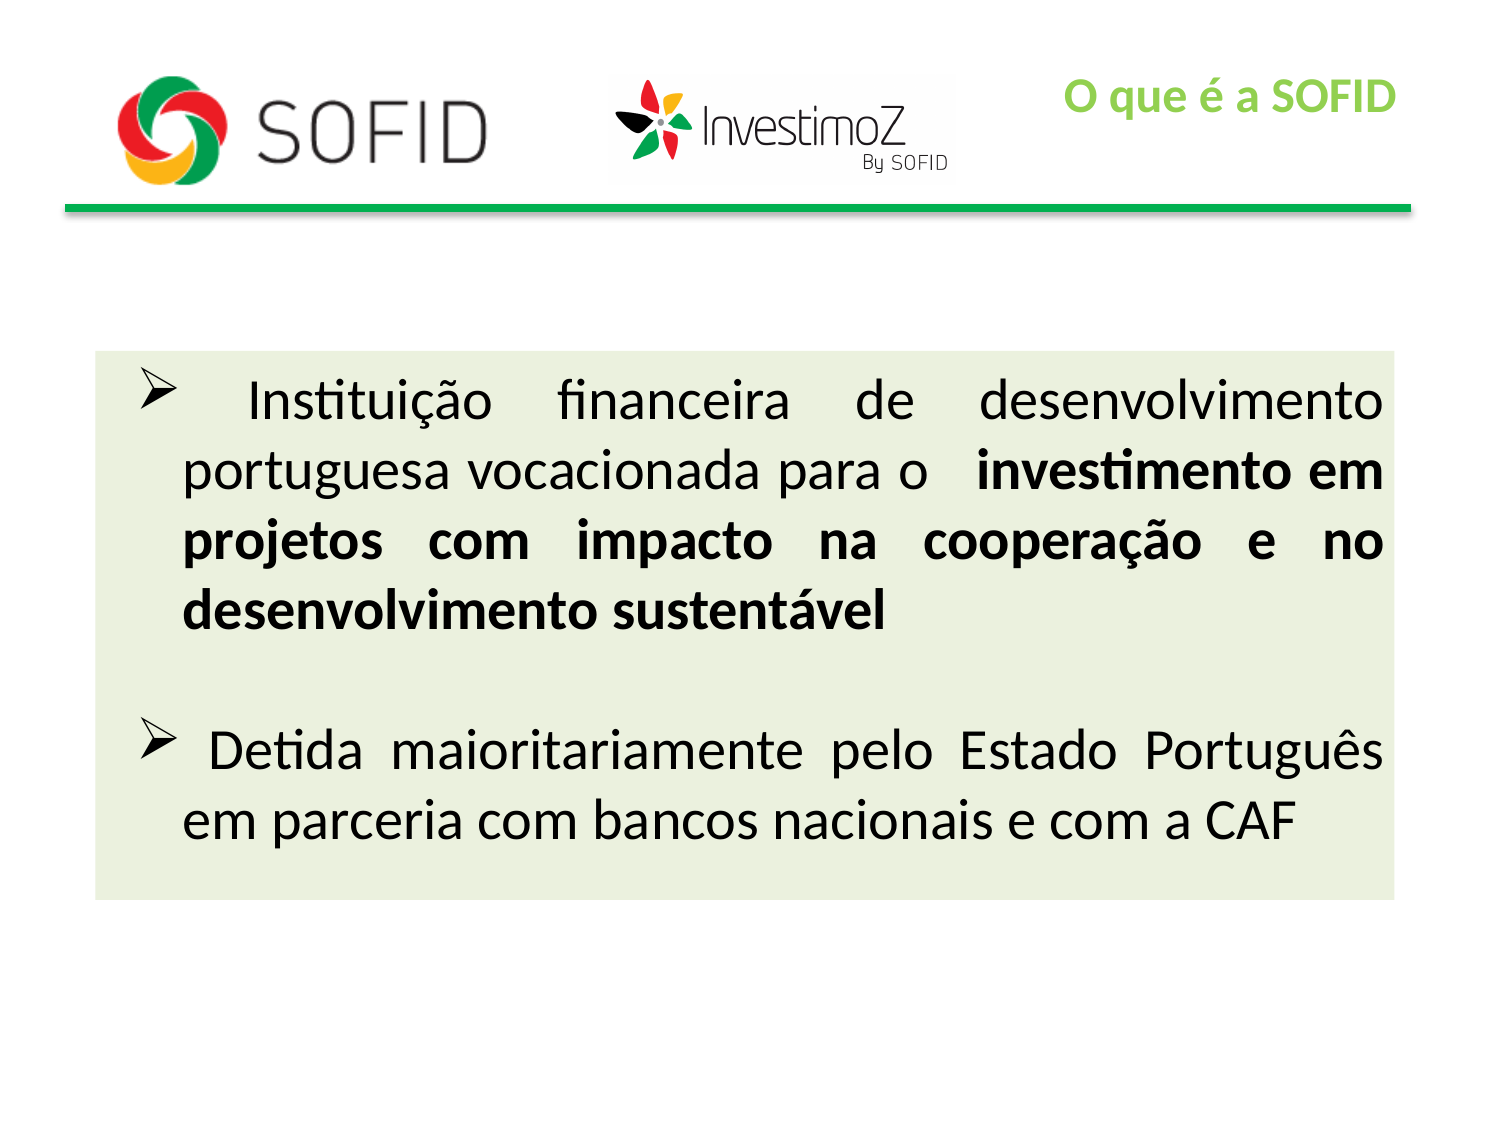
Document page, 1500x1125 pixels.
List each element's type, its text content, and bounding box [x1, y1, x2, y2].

text_box [93, 349, 1397, 902]
text_box O que é a SOFID [879, 54, 1412, 130]
picture [111, 42, 550, 207]
text_box Instituição financeira de desenvolvimento portuguesa vocacionada para o investimento em projetos com impacto na cooperação e no desenvolvimento sustentável Detida maioritariamente pelo Estado Português em parceria com bancos nacionais e com a CAF [121, 353, 1400, 1034]
picture [607, 74, 956, 185]
